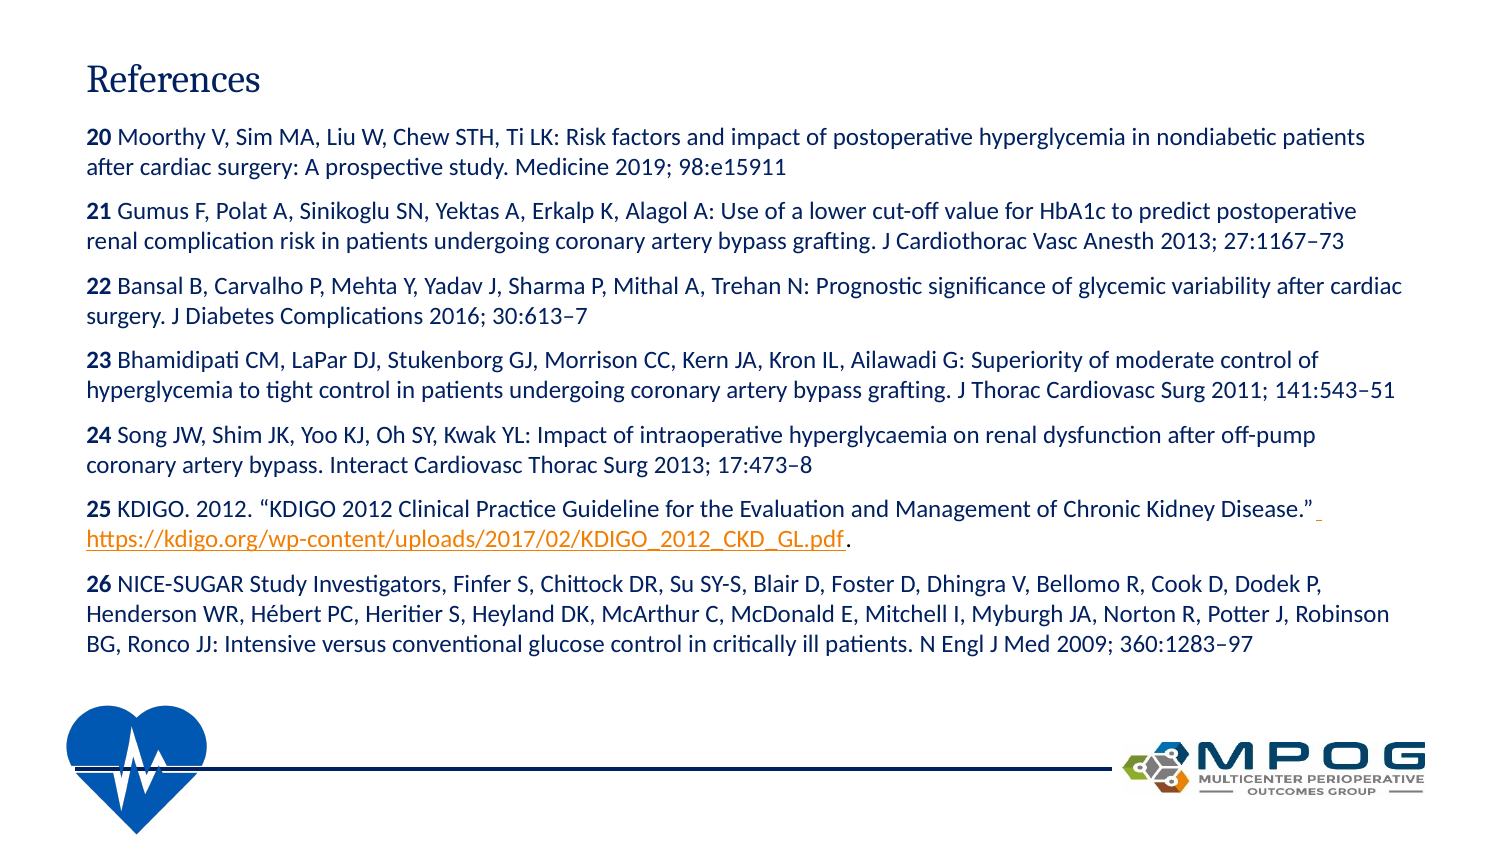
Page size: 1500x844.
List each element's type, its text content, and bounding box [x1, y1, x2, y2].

picture [1122, 749, 1425, 795]
title References [75, 47, 1425, 106]
picture [35, 668, 238, 844]
list 20 Moorthy V, Sim MA, Liu W, Chew STH, Ti LK: Risk factors and impact of postoperative hyperglycemia in nondiabetic patients after cardiac surgery: A prospective study. Medicine 2019; 98:e15911 21 Gumus F, Polat A, Sinikoglu SN, Yektas A, Erkalp K, Alagol A: Use of a lower cut-off value for HbA1c to predict postoperative renal complication risk in patients undergoing coronary artery bypass grafting. J Cardiothorac Vasc Anesth 2013; 27:1167–73 22 Bansal B, Carvalho P, Mehta Y, Yadav J, Sharma P, Mithal A, Trehan N: Prognostic significance of glycemic variability after cardiac surgery. J Diabetes Complications 2016; 30:613–7 23 Bhamidipati CM, LaPar DJ, Stukenborg GJ, Morrison CC, Kern JA, Kron IL, Ailawadi G: Superiority of moderate control of hyperglycemia to tight control in patients undergoing coronary artery bypass grafting. J Thorac Cardiovasc Surg 2011; 141:543–51 24 Song JW, Shim JK, Yoo KJ, Oh SY, Kwak YL: Impact of intraoperative hyperglycaemia on renal dysfunction after off-pump coronary artery bypass. Interact Cardiovasc Thorac Surg 2013; 17:473–8 25 KDIGO. 2012. “KDIGO 2012 Clinical Practice Guideline for the Evaluation and Management of Chronic Kidney Disease.” https://kdigo.org/wp-content/uploads/2017/02/KDIGO_2012_CKD_GL.pdf. 26 NICE-SUGAR Study Investigators, Finfer S, Chittock DR, Su SY-S, Blair D, Foster D, Dhingra V, Bellomo R, Cook D, Dodek P, Henderson WR, Hébert PC, Heritier S, Heyland DK, McArthur C, McDonald E, Mitchell I, Myburgh JA, Norton R, Potter J, Robinson BG, Ronco JJ: Intensive versus conventional glucose control in critically ill patients. N Engl J Med 2009; 360:1283–97 [75, 115, 1425, 749]
